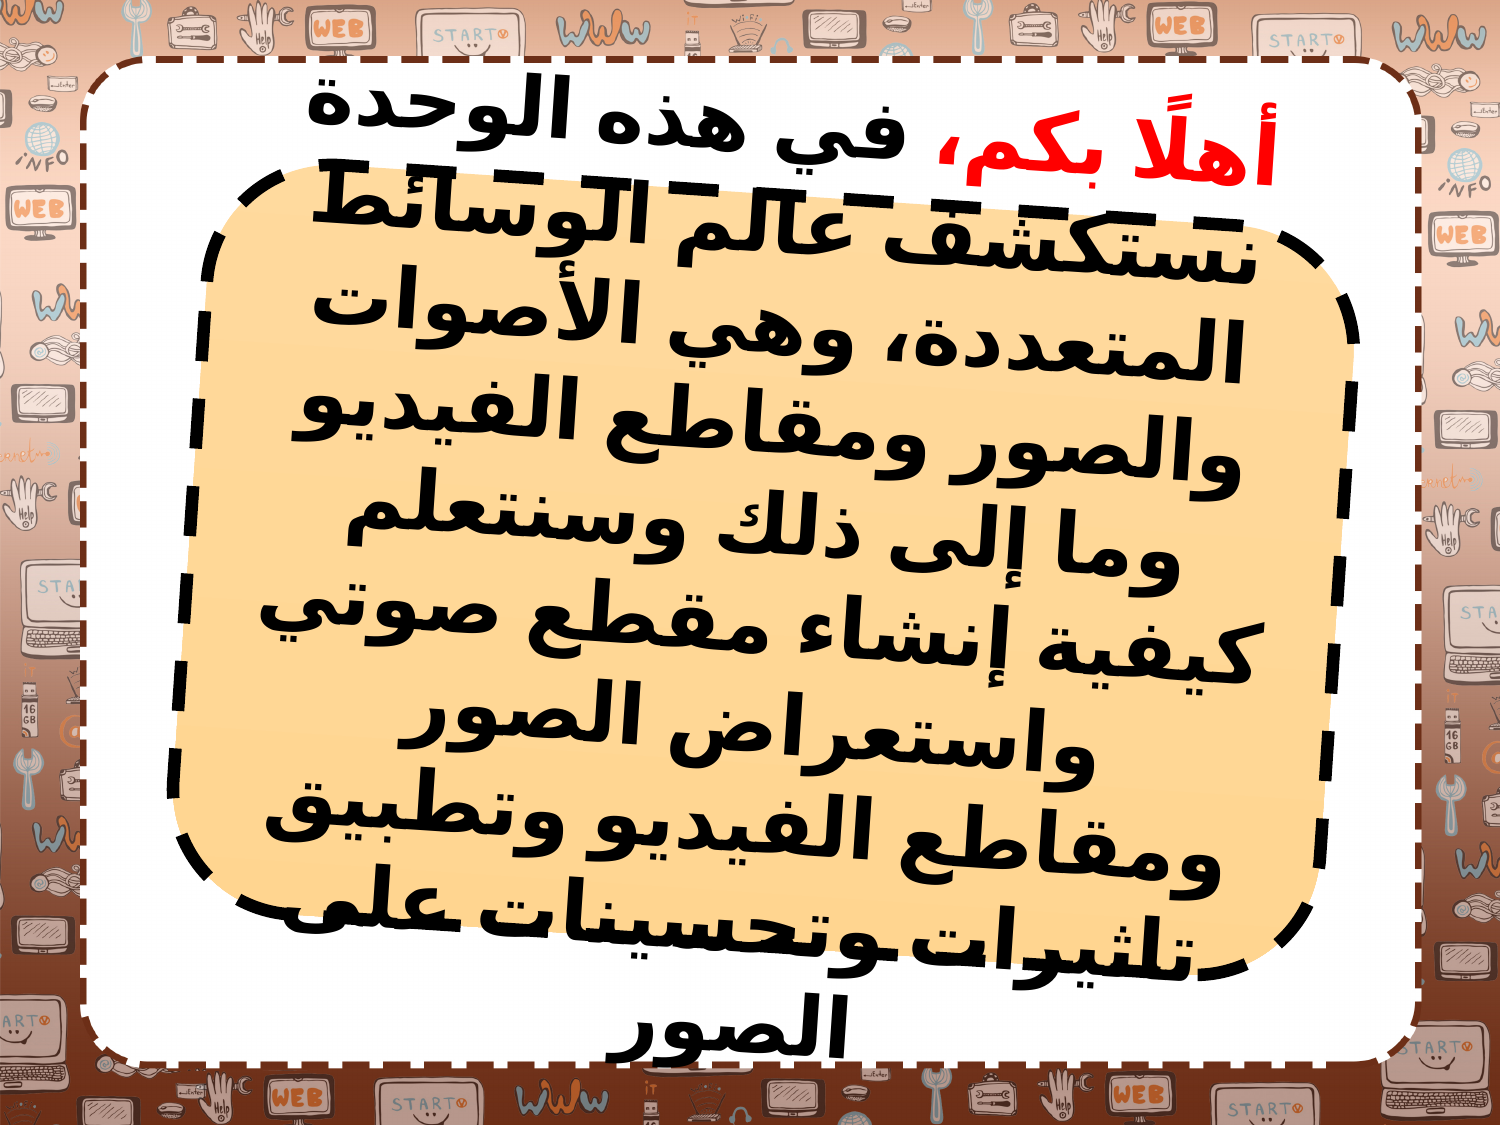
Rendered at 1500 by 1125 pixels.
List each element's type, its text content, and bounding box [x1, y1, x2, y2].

text_box أهلًا بكم، في هذه الوحدة نستكشف عالم الوسائط المتعددة، وهي الأصوات والصور ومقاطع الفيديو وما إلى ذلك وسنتعلم كيفية إنشاء مقطع صوتي واستعراض الصور ومقاطع الفيديو وتطبيق تاثيرات وتحسينات على الصور [172, 164, 1355, 976]
picture [0, 0, 1500, 1125]
